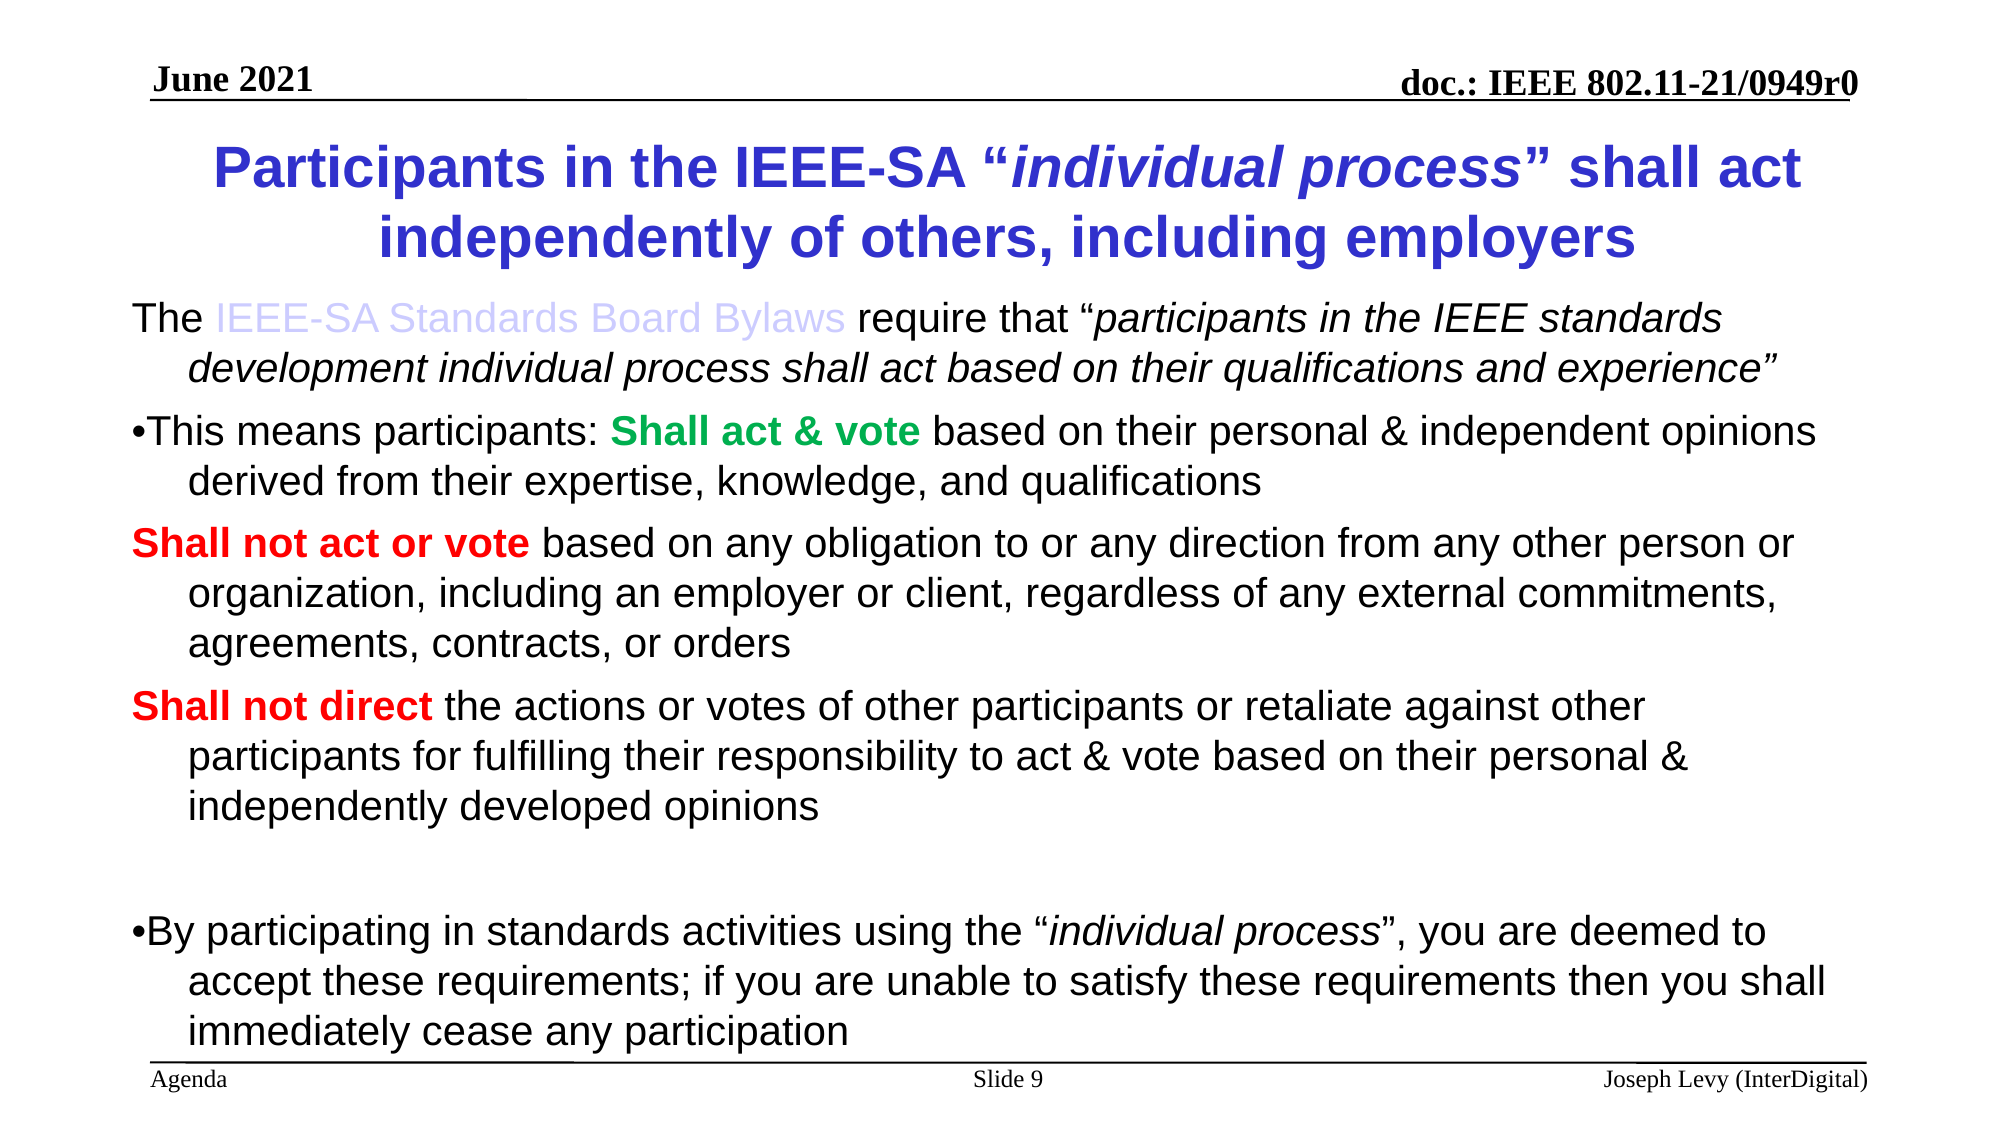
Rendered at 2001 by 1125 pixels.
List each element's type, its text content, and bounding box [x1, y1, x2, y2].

title Participants in the IEEE-SA “individual process” shall act independently of others, including employers [158, 113, 1859, 283]
footer Joseph Levy (InterDigital) [1171, 1061, 1869, 1093]
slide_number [152, 54, 563, 100]
list The IEEE-SA Standards Board Bylaws require that “participants in the IEEE standards development individual process shall act based on their qualifications and experience” •This means participants: Shall act & vote based on their personal & independent opinions derived from their expertise, knowledge, and qualifications Shall not act or vote based on any obligation to or any direction from any other person or organization, including an employer or client, regardless of any external commitments, agreements, contracts, or orders Shall not direct the actions or votes of other participants or retaliate against other participants for fulfilling their responsibility to act & vote based on their personal & independently developed opinions •By participating in standards activities using the “individual process”, you are deemed to accept these requirements; if you are unable to satisfy these requirements then you shall immediately cease any participation [116, 283, 1883, 1092]
slide_number Slide 9 [950, 1061, 1067, 1123]
